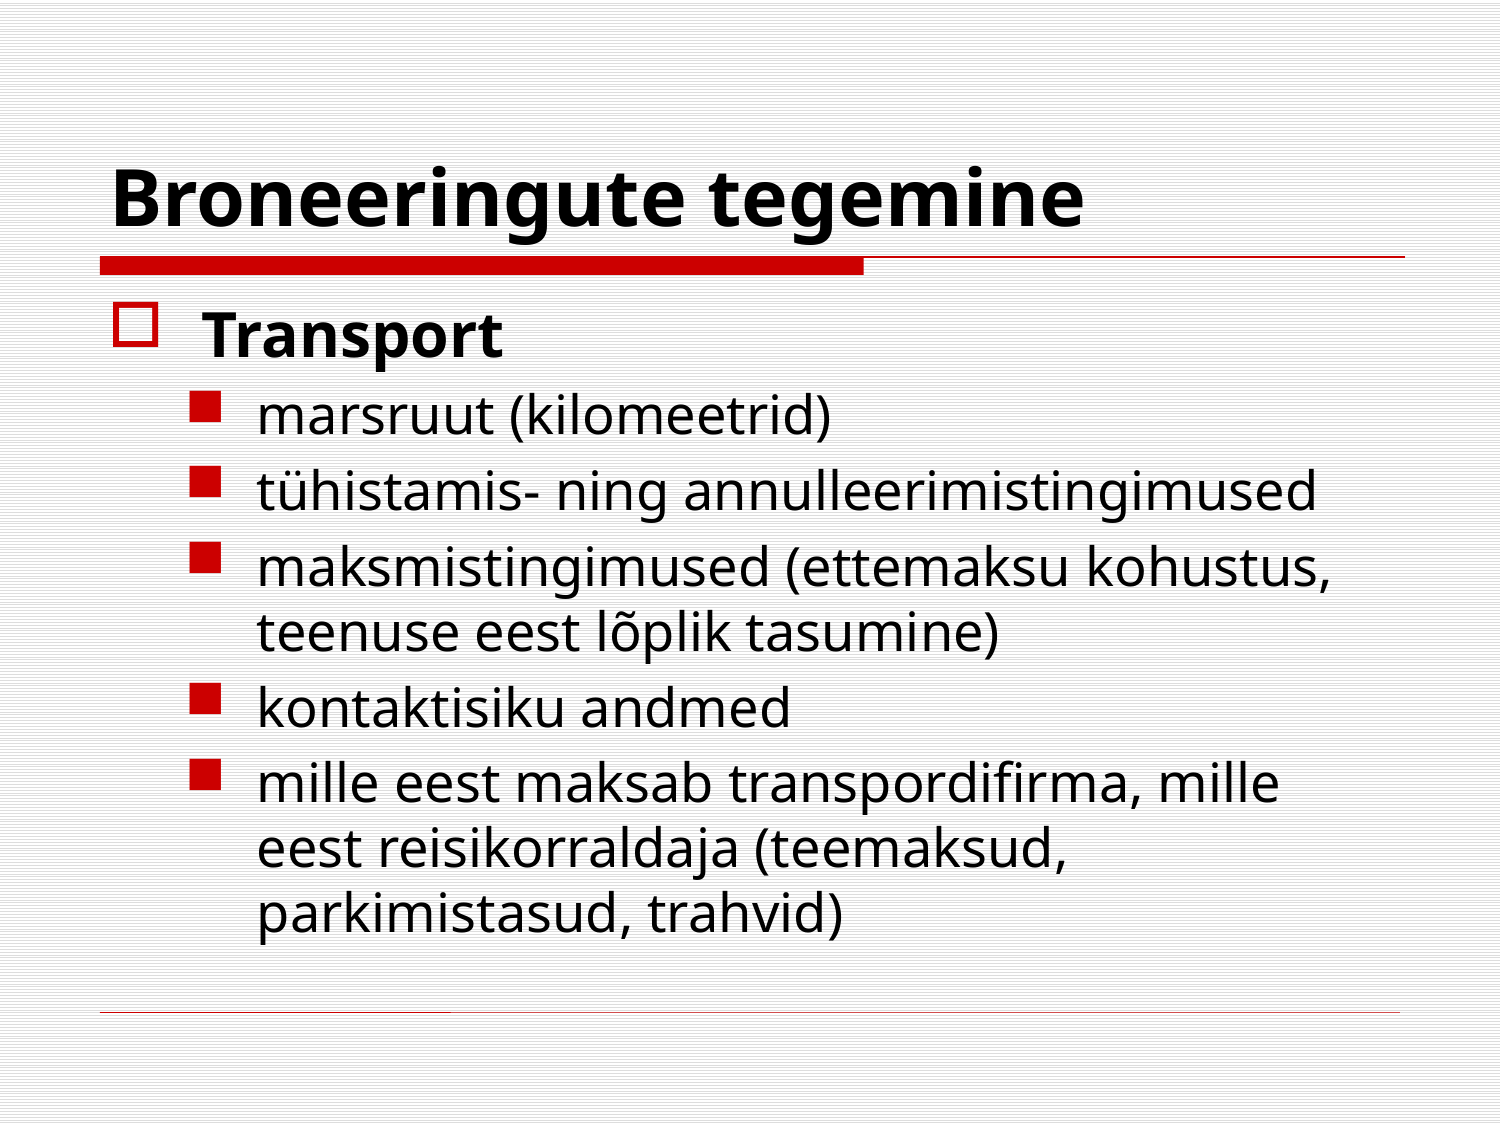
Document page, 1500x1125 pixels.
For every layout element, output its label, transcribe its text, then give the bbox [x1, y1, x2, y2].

title Broneeringute tegemine [94, 50, 1407, 250]
list Transport marsruut (kilomeetrid) tühistamis- ning annulleerimistingimused maksmistingimused (ettemaksu kohustus, teenuse eest lõplik tasumine) kontaktisiku andmed mille eest maksab transpordifirma, mille eest reisikorraldaja (teemaksud, parkimistasud, trahvid) [92, 287, 1406, 988]
